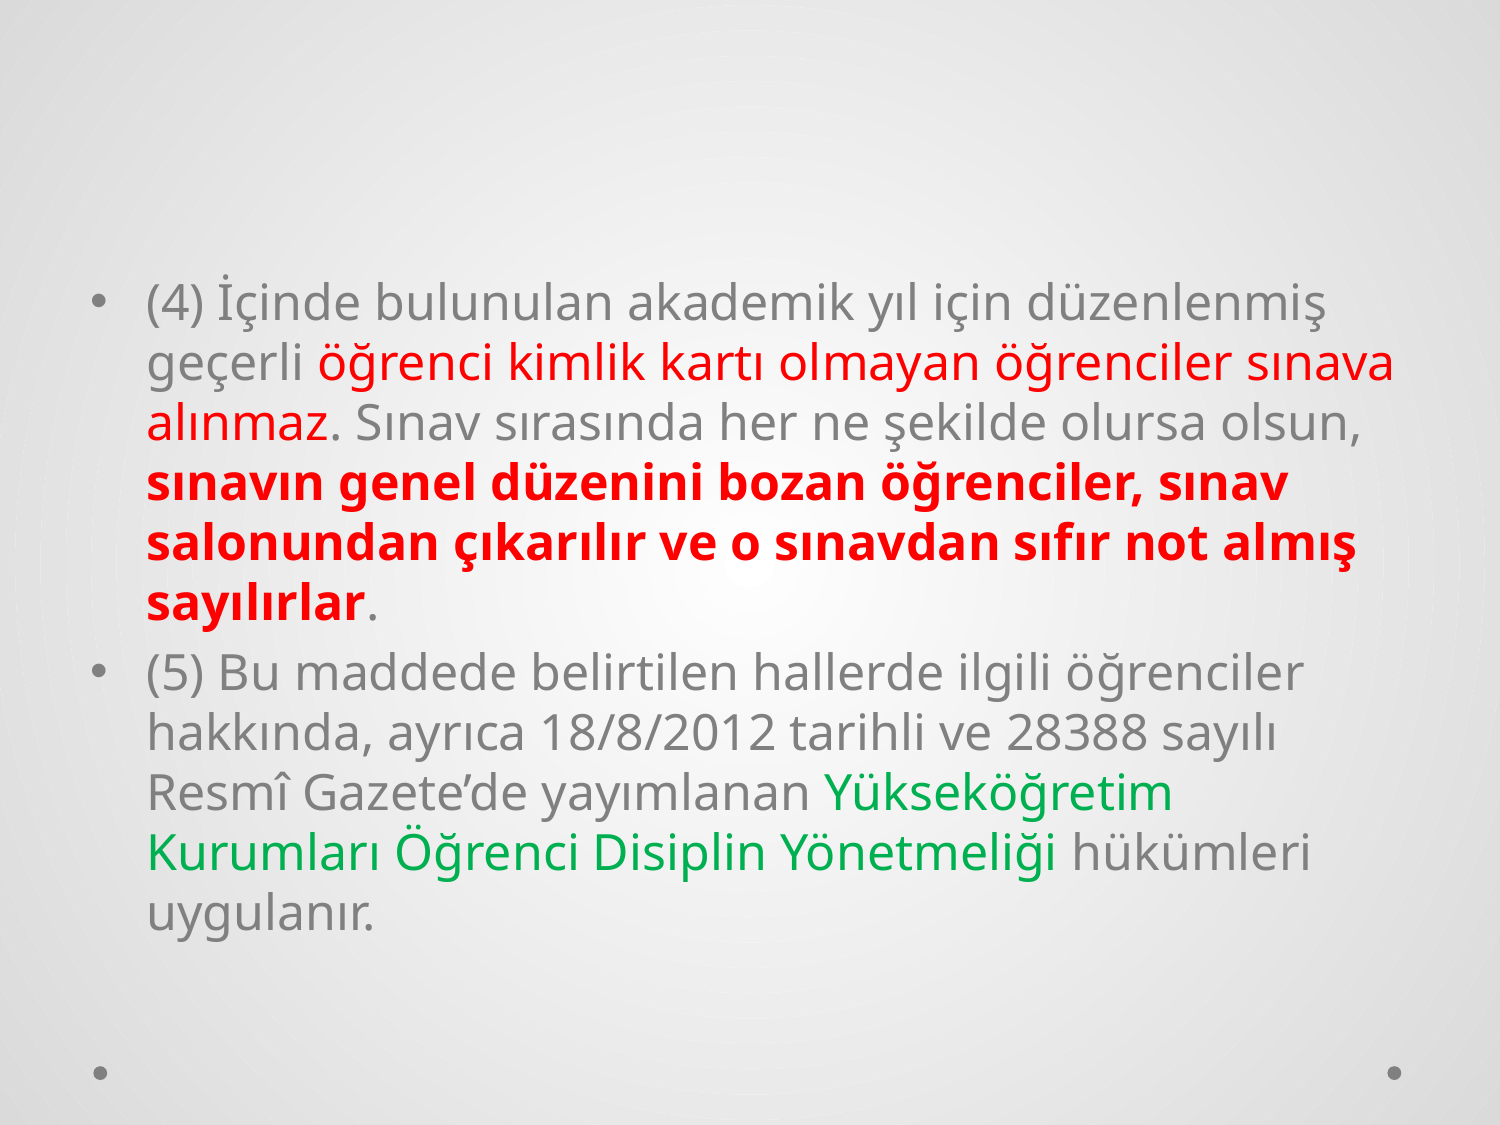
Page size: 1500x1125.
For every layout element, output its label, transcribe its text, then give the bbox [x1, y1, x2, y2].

list (4) İçinde bulunulan akademik yıl için düzenlenmiş geçerli öğrenci kimlik kartı olmayan öğrenciler sınava alınmaz. Sınav sırasında her ne şekilde olursa olsun, sınavın genel düzenini bozan öğrenciler, sınav salonundan çıkarılır ve o sınavdan sıfır not almış sayılırlar. (5) Bu maddede belirtilen hallerde ilgili öğrenciler hakkında, ayrıca 18/8/2012 tarihli ve 28388 sayılı Resmî Gazete’de yayımlanan Yükseköğretim Kurumları Öğrenci Disiplin Yönetmeliği hükümleri uygulanır. [75, 262, 1425, 1005]
